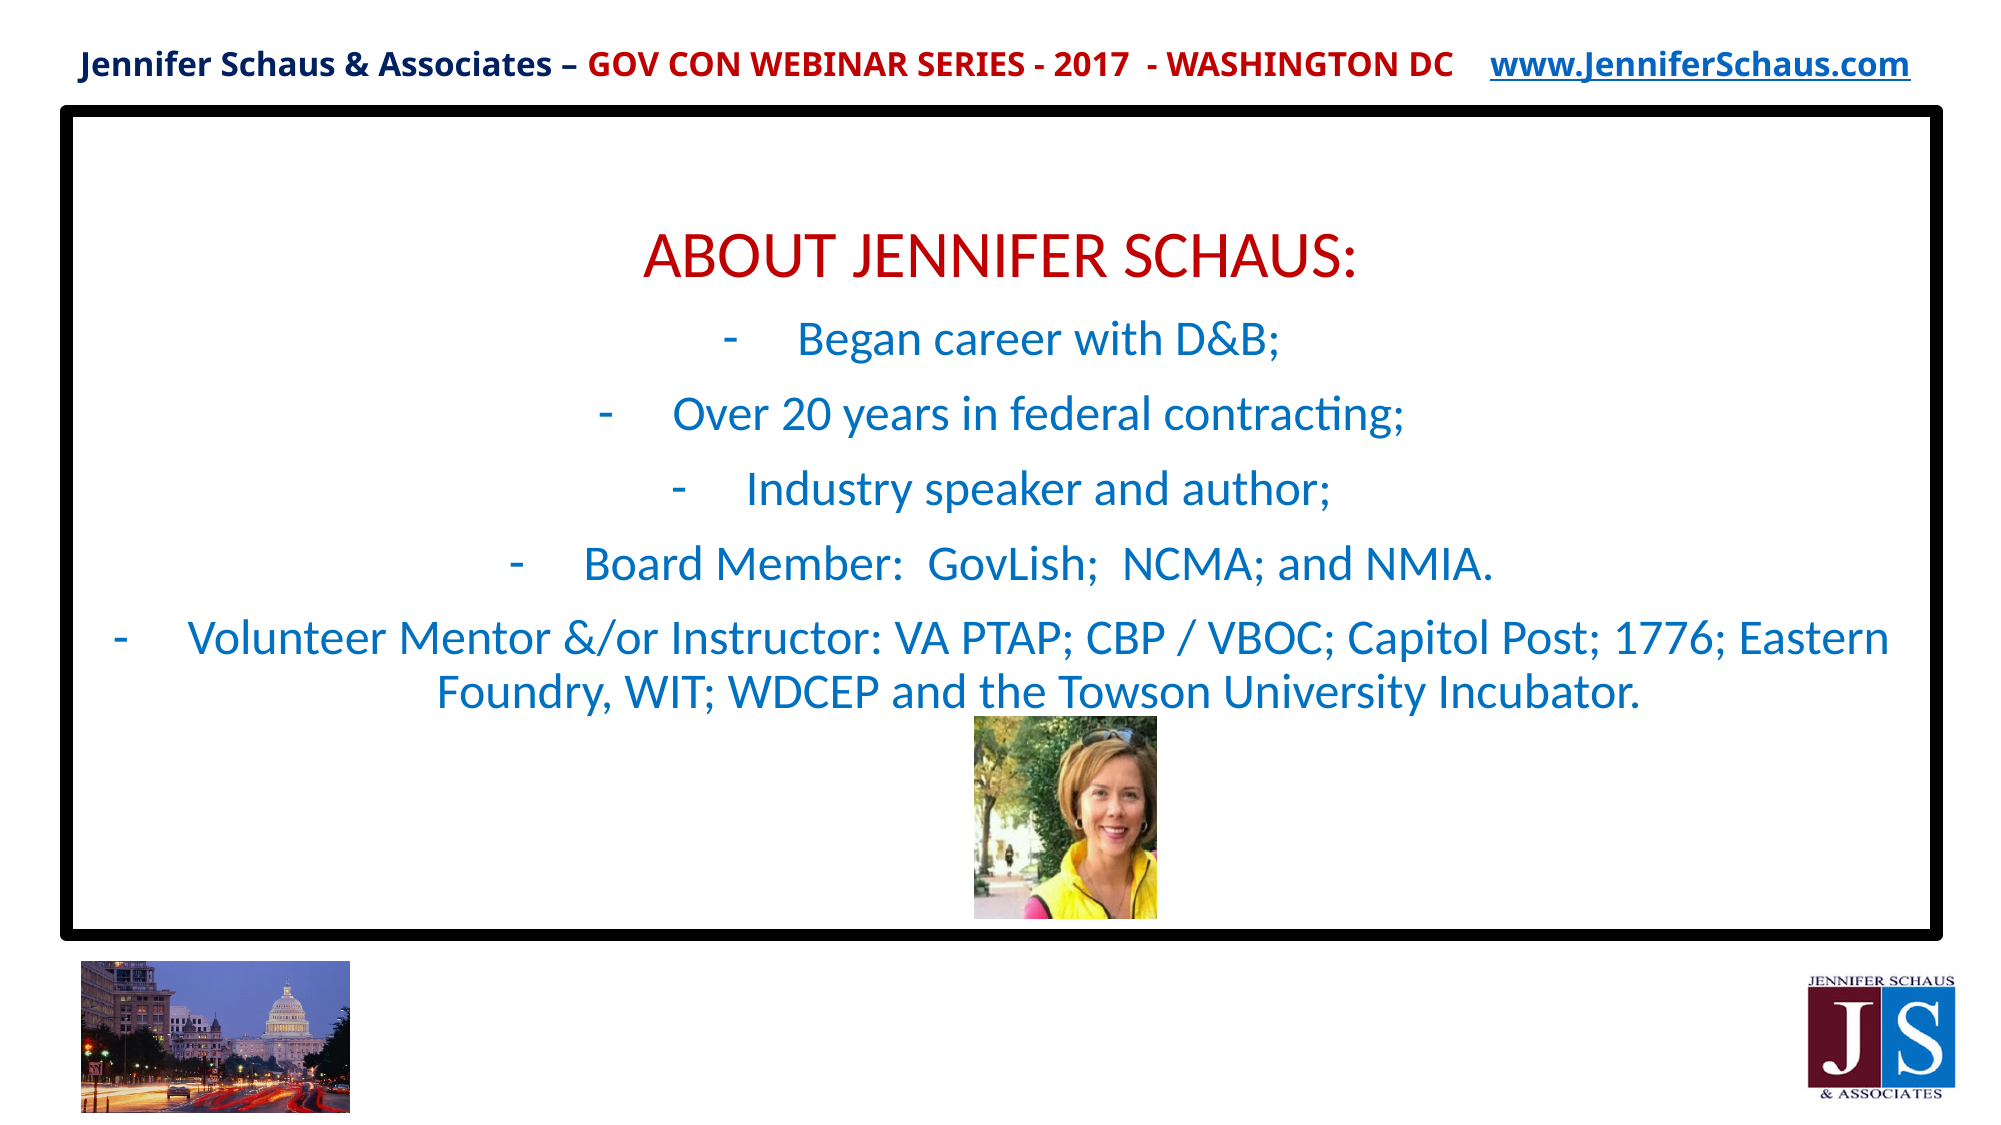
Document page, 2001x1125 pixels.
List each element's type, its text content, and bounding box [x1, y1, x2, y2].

subtitle ABOUT JENNIFER SCHAUS: Began career with D&B; Over 20 years in federal contracting; Industry speaker and author; Board Member: GovLish; NCMA; and NMIA. Volunteer Mentor &/or Instructor: VA PTAP; CBP / VBOC; Capitol Post; 1776; Eastern Foundry, WIT; WDCEP and the Towson University Incubator. [66, 111, 1937, 935]
picture [974, 716, 1157, 919]
picture [81, 961, 350, 1113]
title Jennifer Schaus & Associates – GOV CON WEBINAR SERIES - 2017 - WASHINGTON DC www.JenniferSchaus.com [27, 22, 1973, 92]
picture [1789, 961, 1973, 1113]
